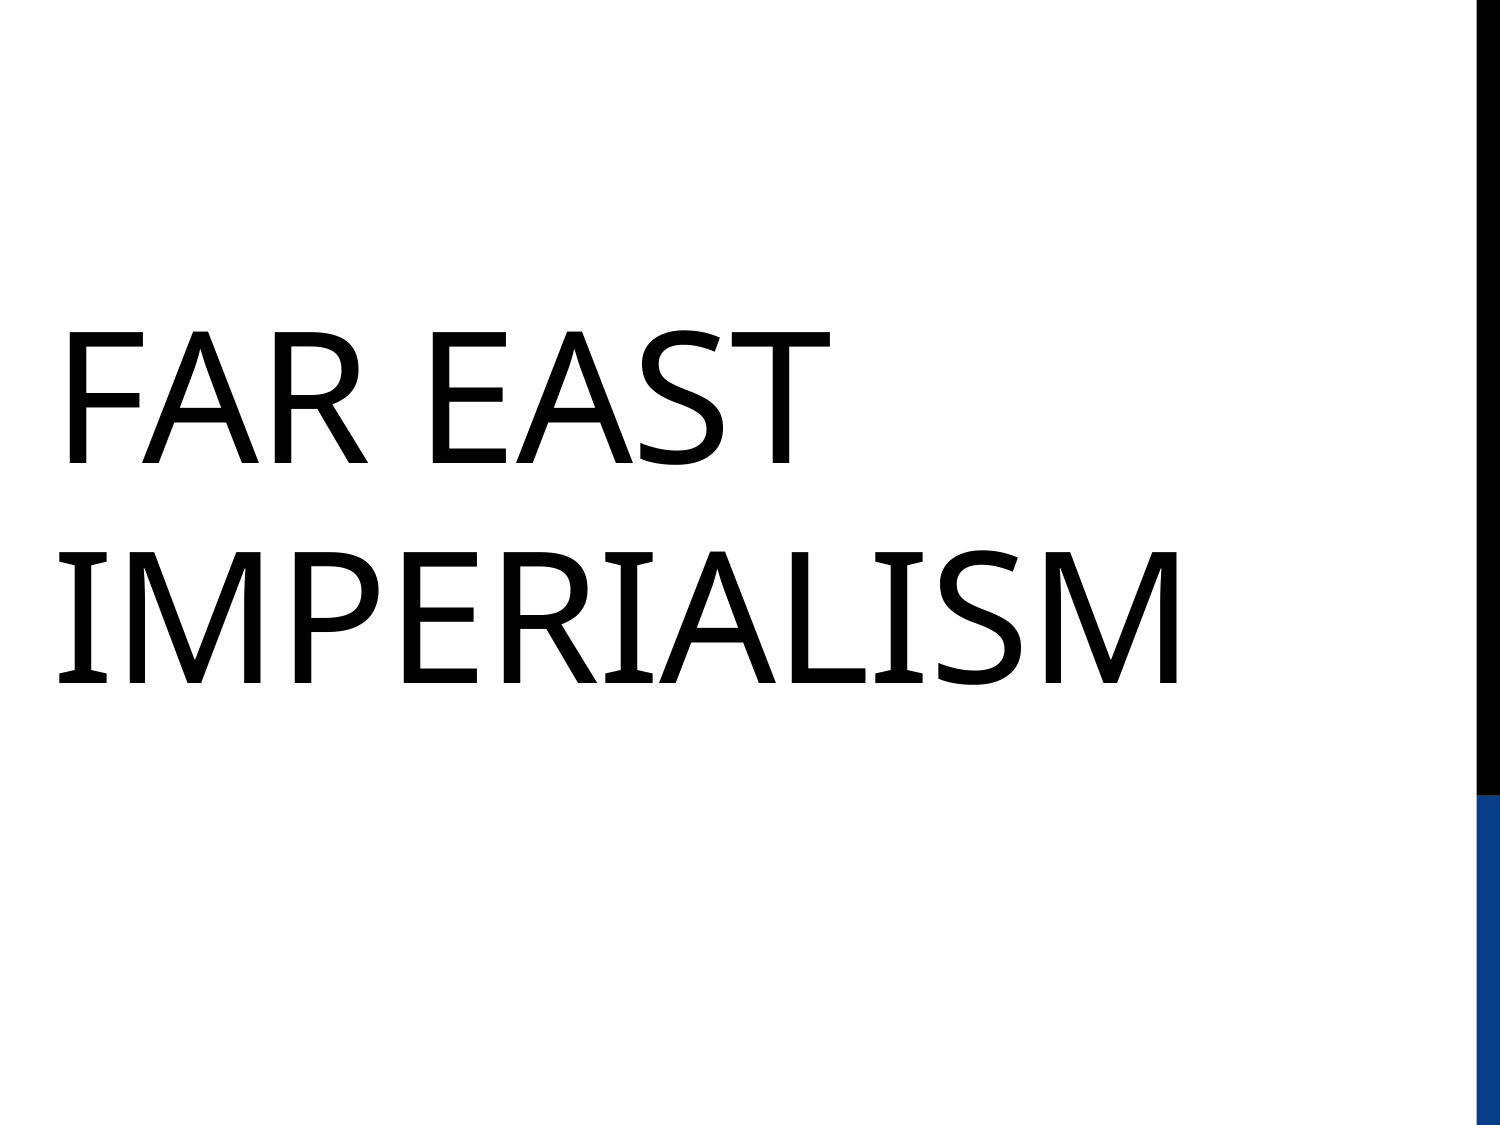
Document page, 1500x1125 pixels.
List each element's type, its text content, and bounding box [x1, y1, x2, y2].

title Far East Imperialism [37, 125, 1425, 875]
